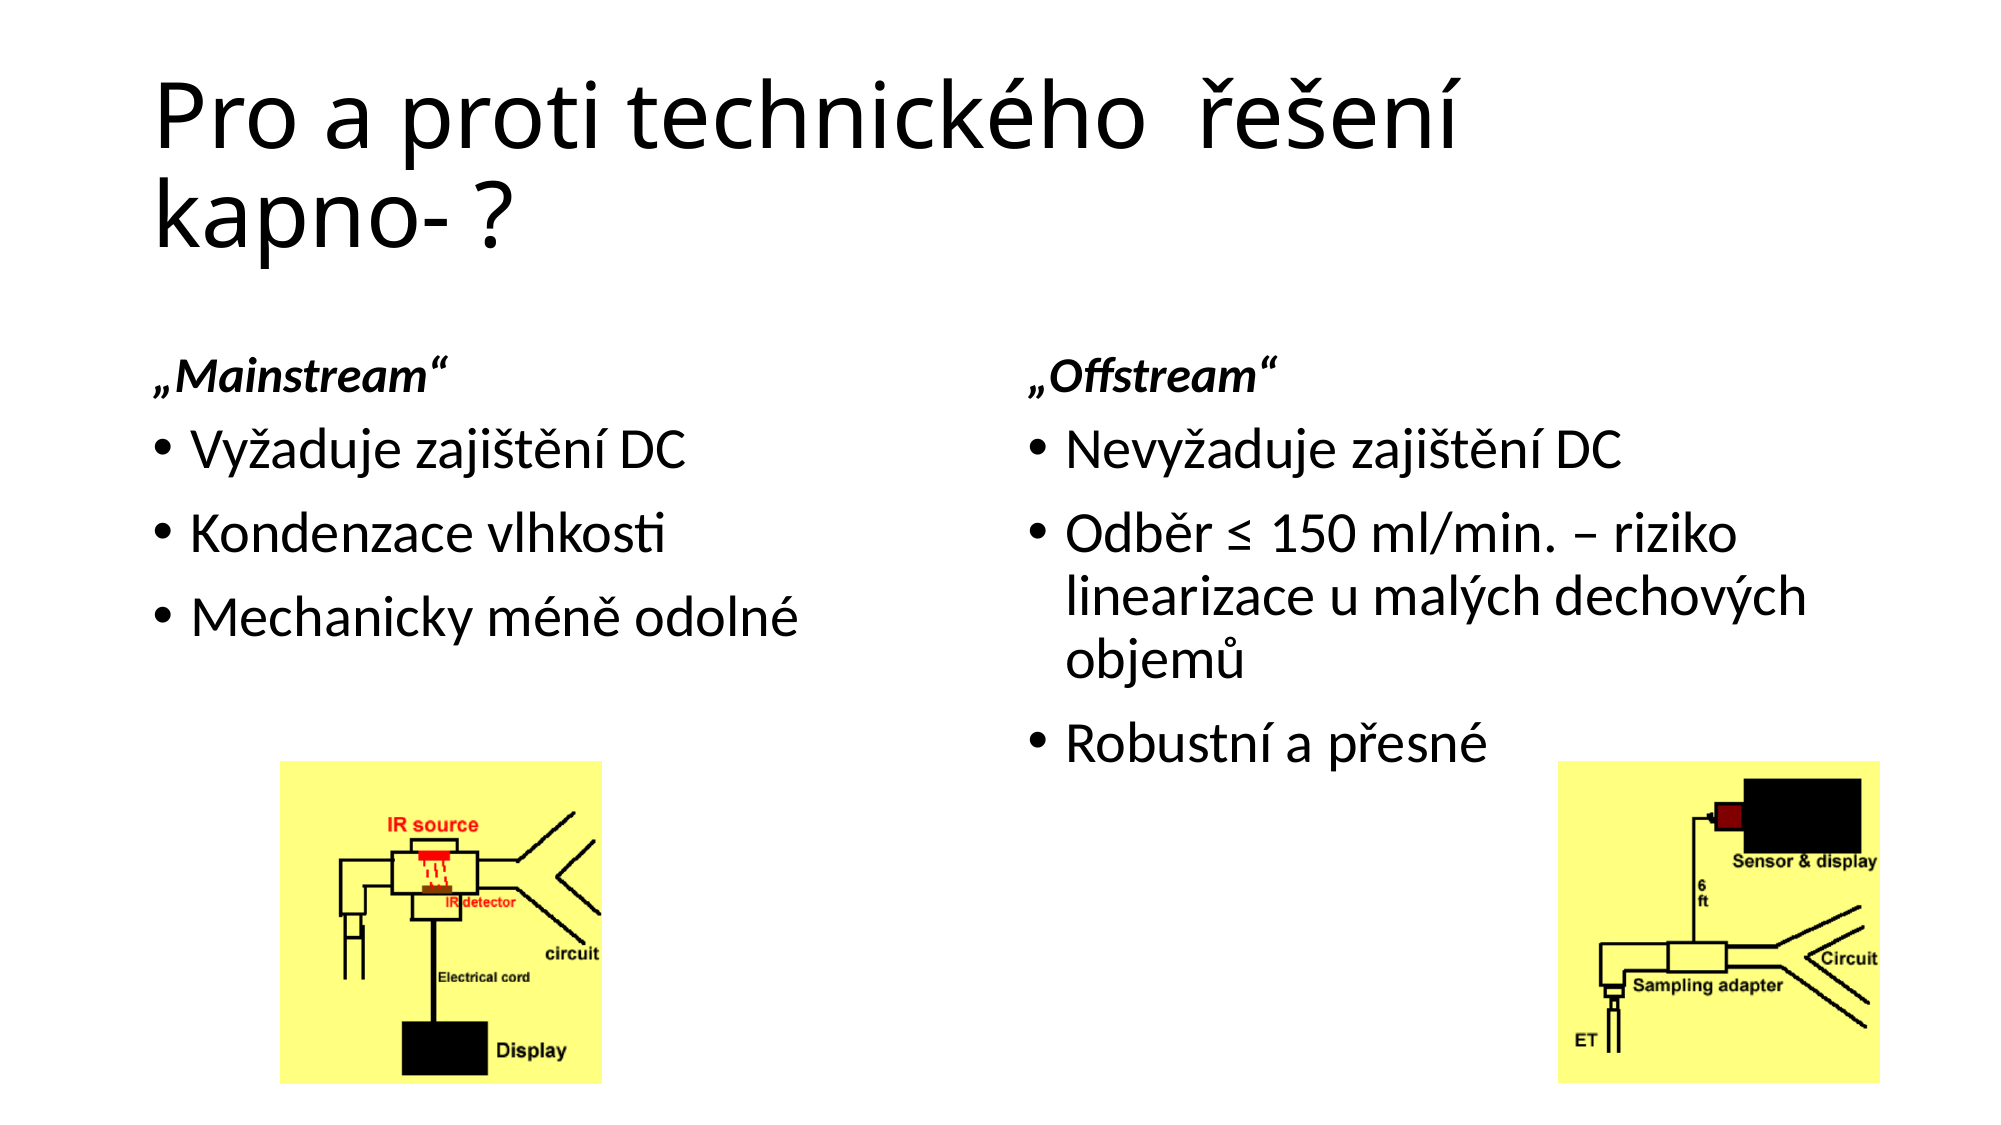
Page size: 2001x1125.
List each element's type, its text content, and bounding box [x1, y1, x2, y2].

picture [280, 761, 602, 1084]
picture [1558, 761, 1880, 1083]
title Pro a proti technického řešení kapno- ? [137, 59, 1863, 278]
list Nevyžaduje zajištění DC Odběr ≤ 150 ml/min. – riziko linearizace u malých dechových objemů Robustní a přesné [1012, 410, 1863, 1016]
list Vyžaduje zajištění DC Kondenzace vlhkosti Mechanicky méně odolné [137, 410, 984, 1016]
list „Mainstream“ [137, 275, 984, 410]
list „Offstream“ [1012, 275, 1863, 410]
